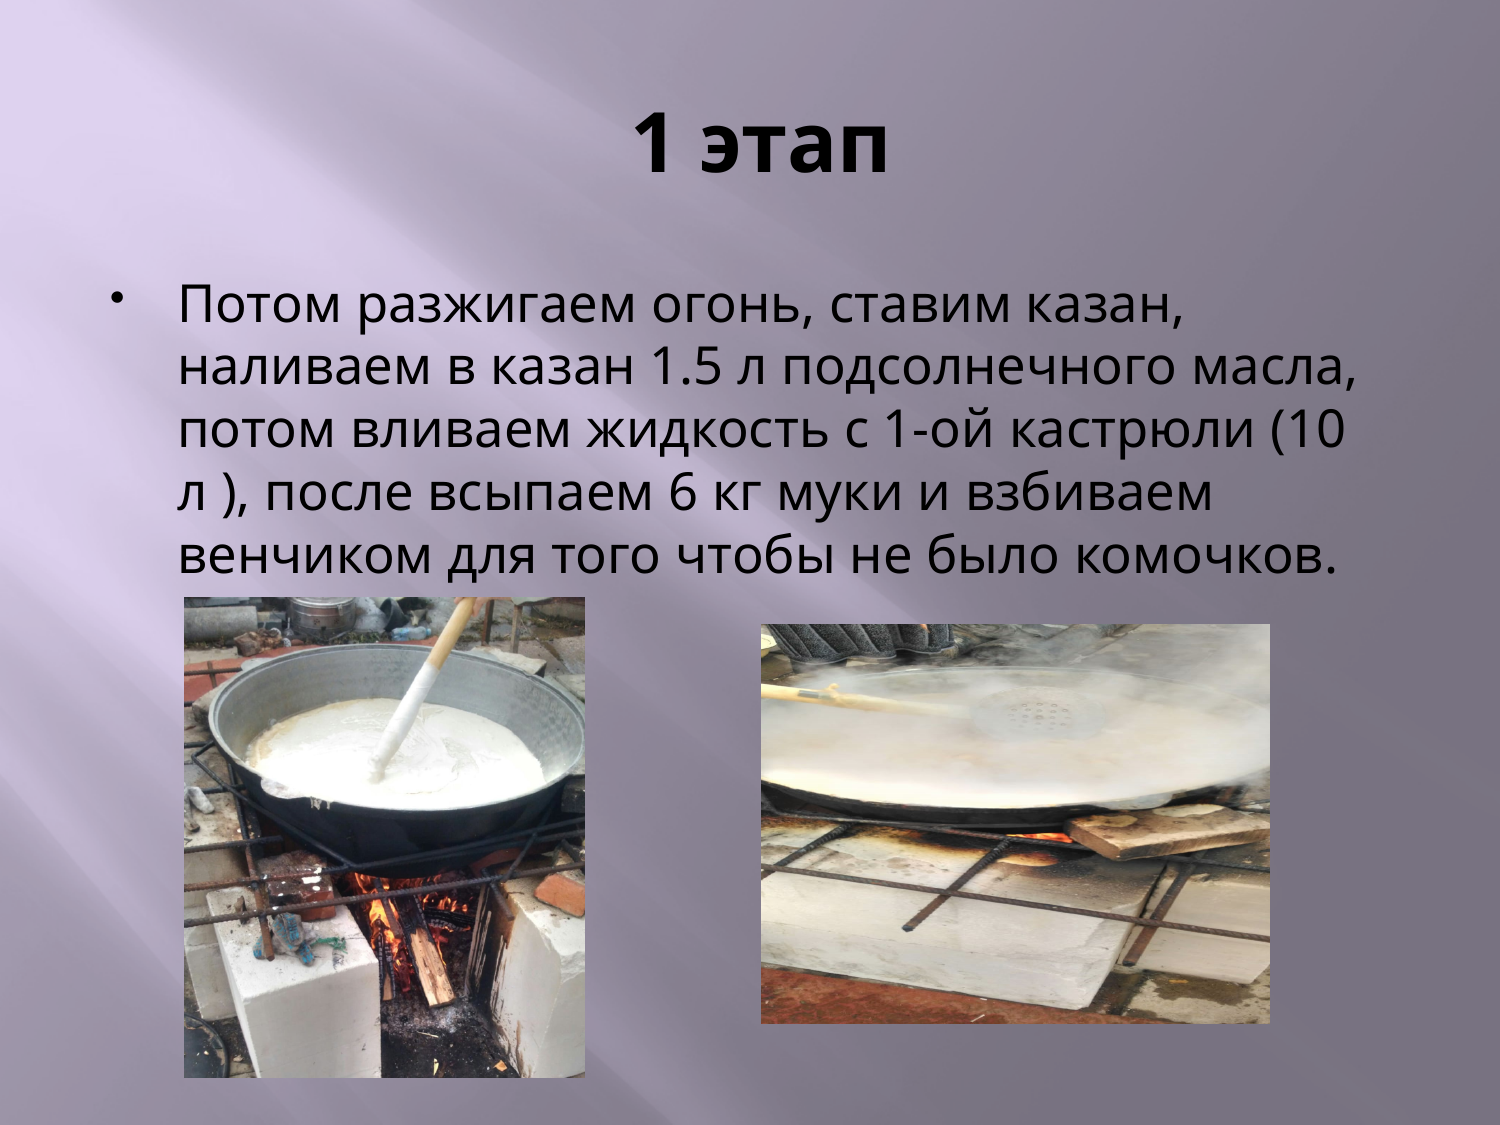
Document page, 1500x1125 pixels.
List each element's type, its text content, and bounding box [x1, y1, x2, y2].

picture [761, 624, 1270, 1024]
list Потом разжигаем огонь, ставим казан, наливаем в казан 1.5 л подсолнечного масла, потом вливаем жидкость с 1-ой кастрюли (10 л ), после всыпаем 6 кг муки и взбиваем венчиком для того чтобы не было комочков. [75, 262, 1425, 598]
picture [183, 597, 585, 1078]
title 1 этап [75, 45, 1425, 233]
